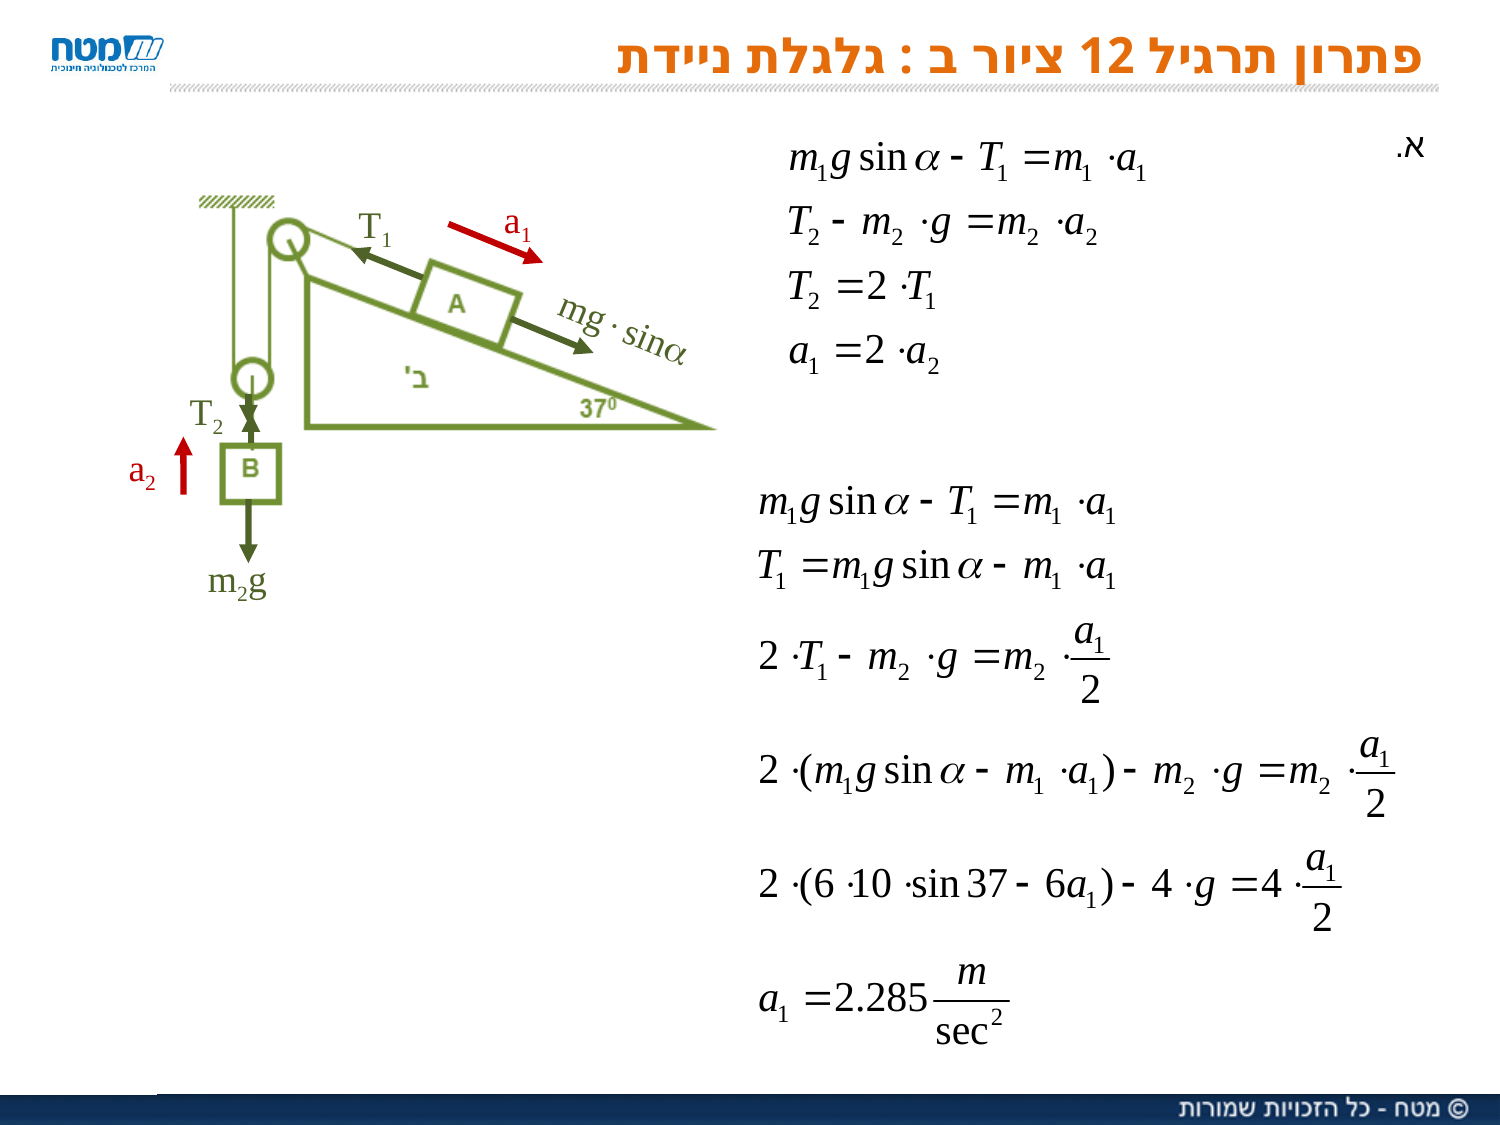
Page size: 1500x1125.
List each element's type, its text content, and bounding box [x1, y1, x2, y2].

picture [0, 1094, 1500, 1125]
picture [41, 30, 165, 79]
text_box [46, 187, 725, 604]
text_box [782, 128, 1154, 385]
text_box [751, 472, 1403, 1055]
picture [170, 81, 1439, 97]
list א. [88, 116, 1440, 1084]
title פתרון תרגיל 12 ציור ב : גלגלת ניידת [178, 15, 1439, 75]
